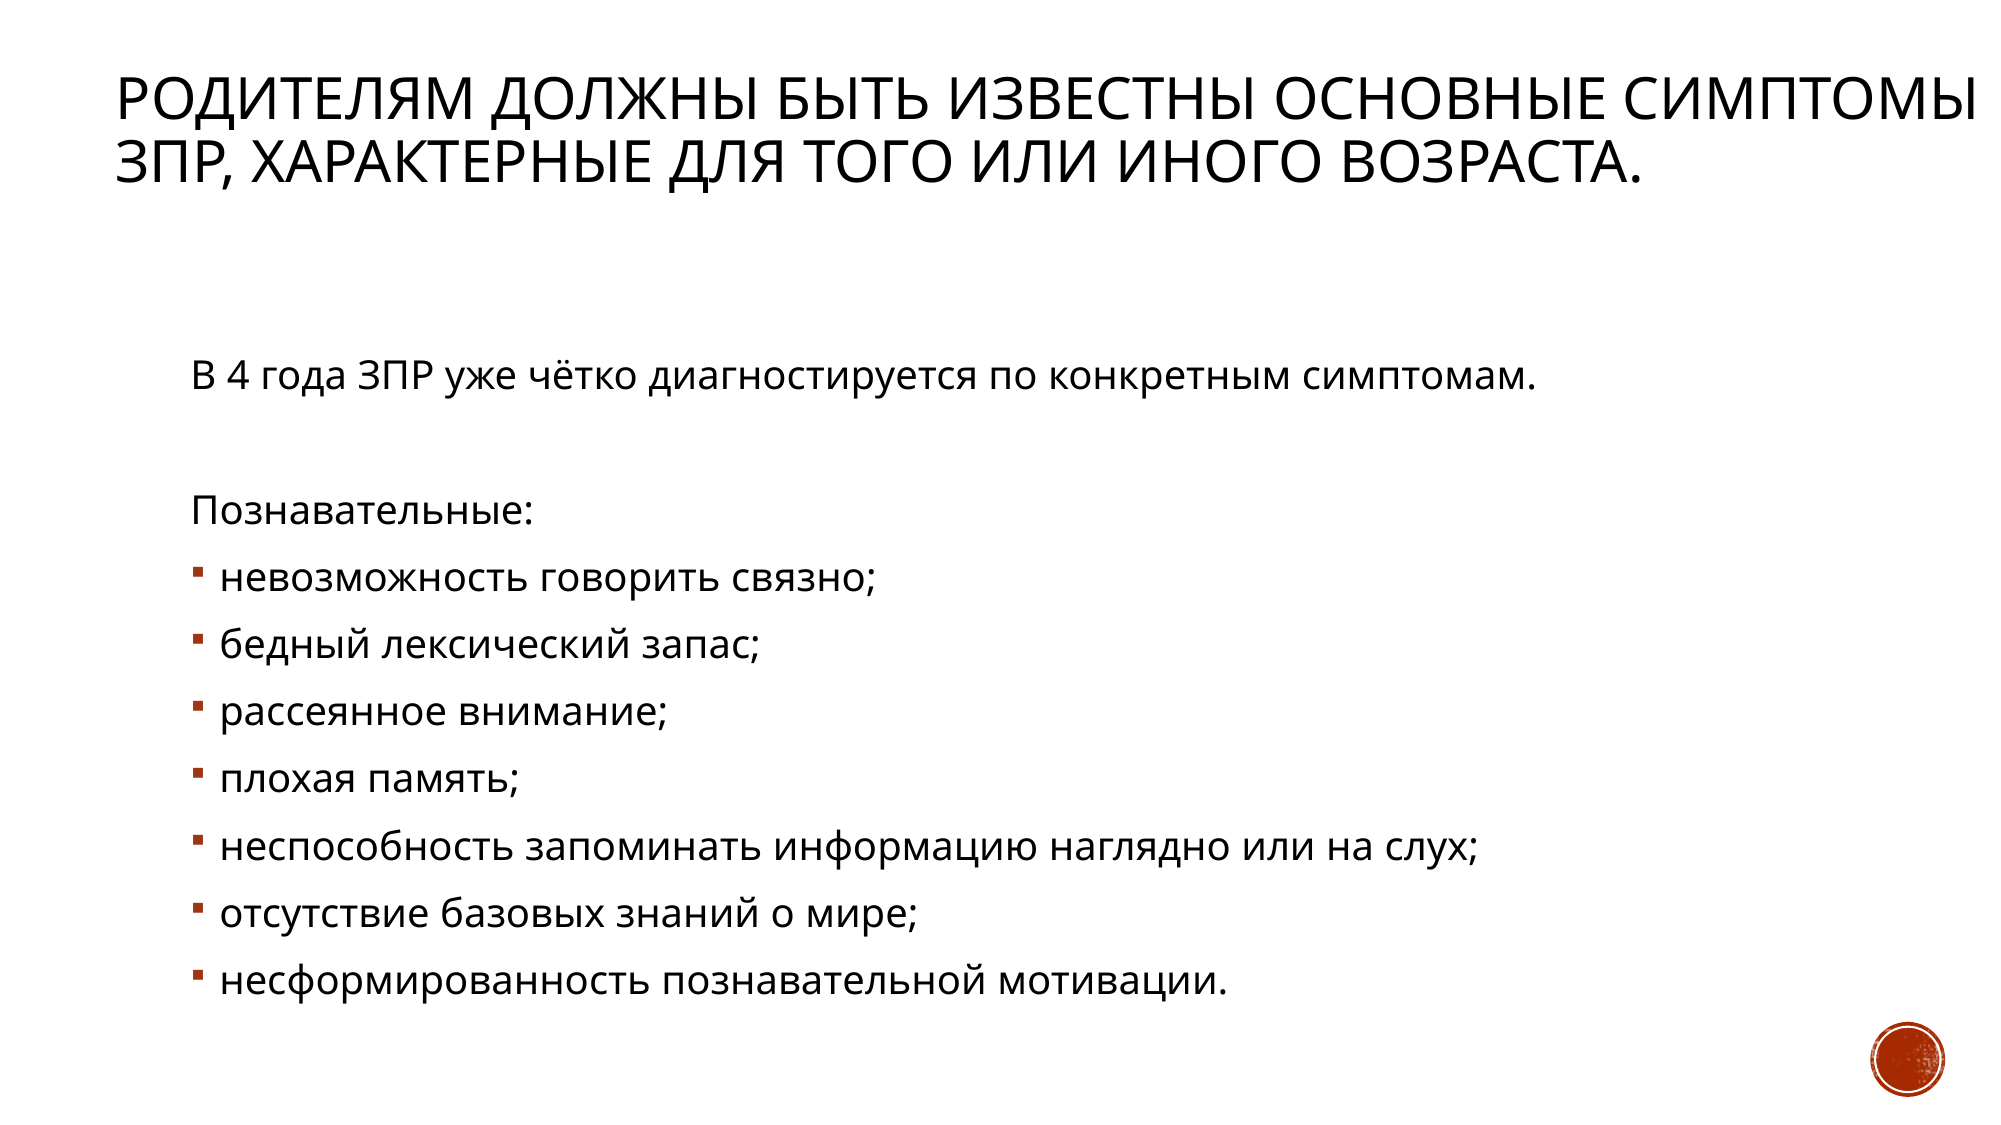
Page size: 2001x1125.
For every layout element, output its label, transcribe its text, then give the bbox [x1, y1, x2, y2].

title Родителям должны быть известны основные симптомы ЗПР, характерные для того или иного возраста. [100, 0, 2000, 264]
list В 4 года ЗПР уже чётко диагностируется по конкретным симптомам. Познавательные: невозможность говорить связно; бедный лексический запас; рассеянное внимание; плохая память; неспособность запоминать информацию наглядно или на слух; отсутствие базовых знаний о мире; несформированность познавательной мотивации. [175, 348, 1826, 1013]
